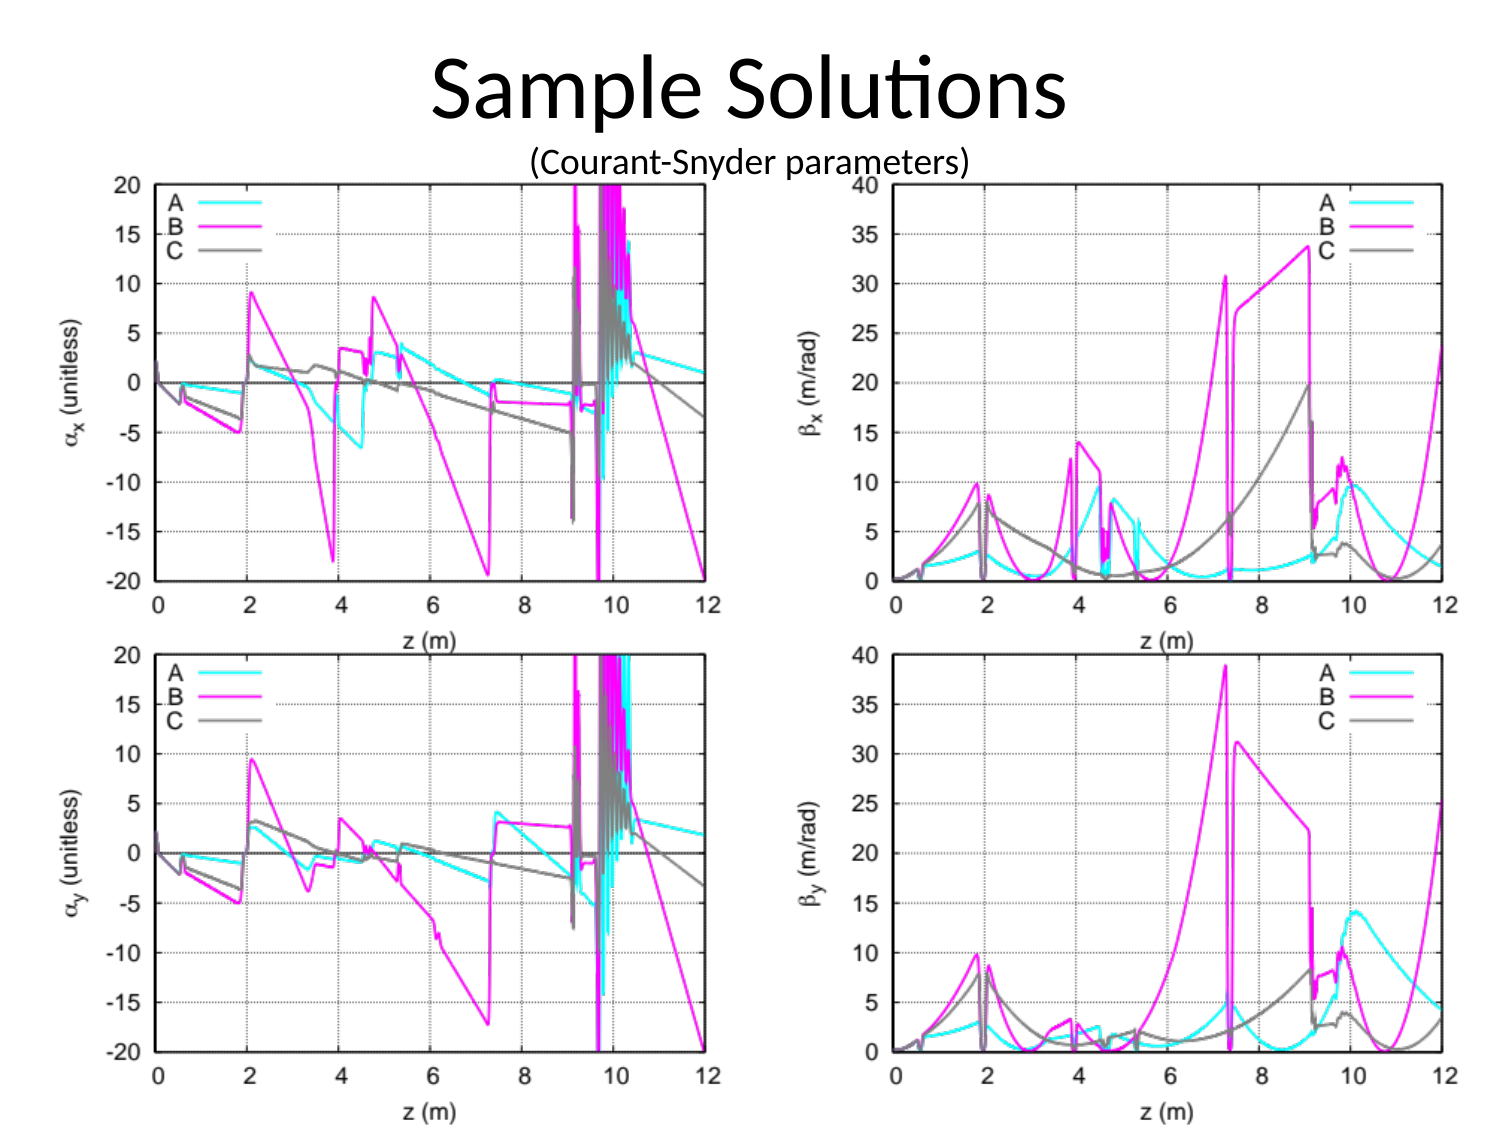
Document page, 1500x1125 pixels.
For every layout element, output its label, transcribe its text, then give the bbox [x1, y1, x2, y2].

title Sample Solutions (Courant-Snyder parameters) [75, 10, 1425, 198]
picture [762, 155, 1476, 1125]
picture [24, 155, 738, 1125]
